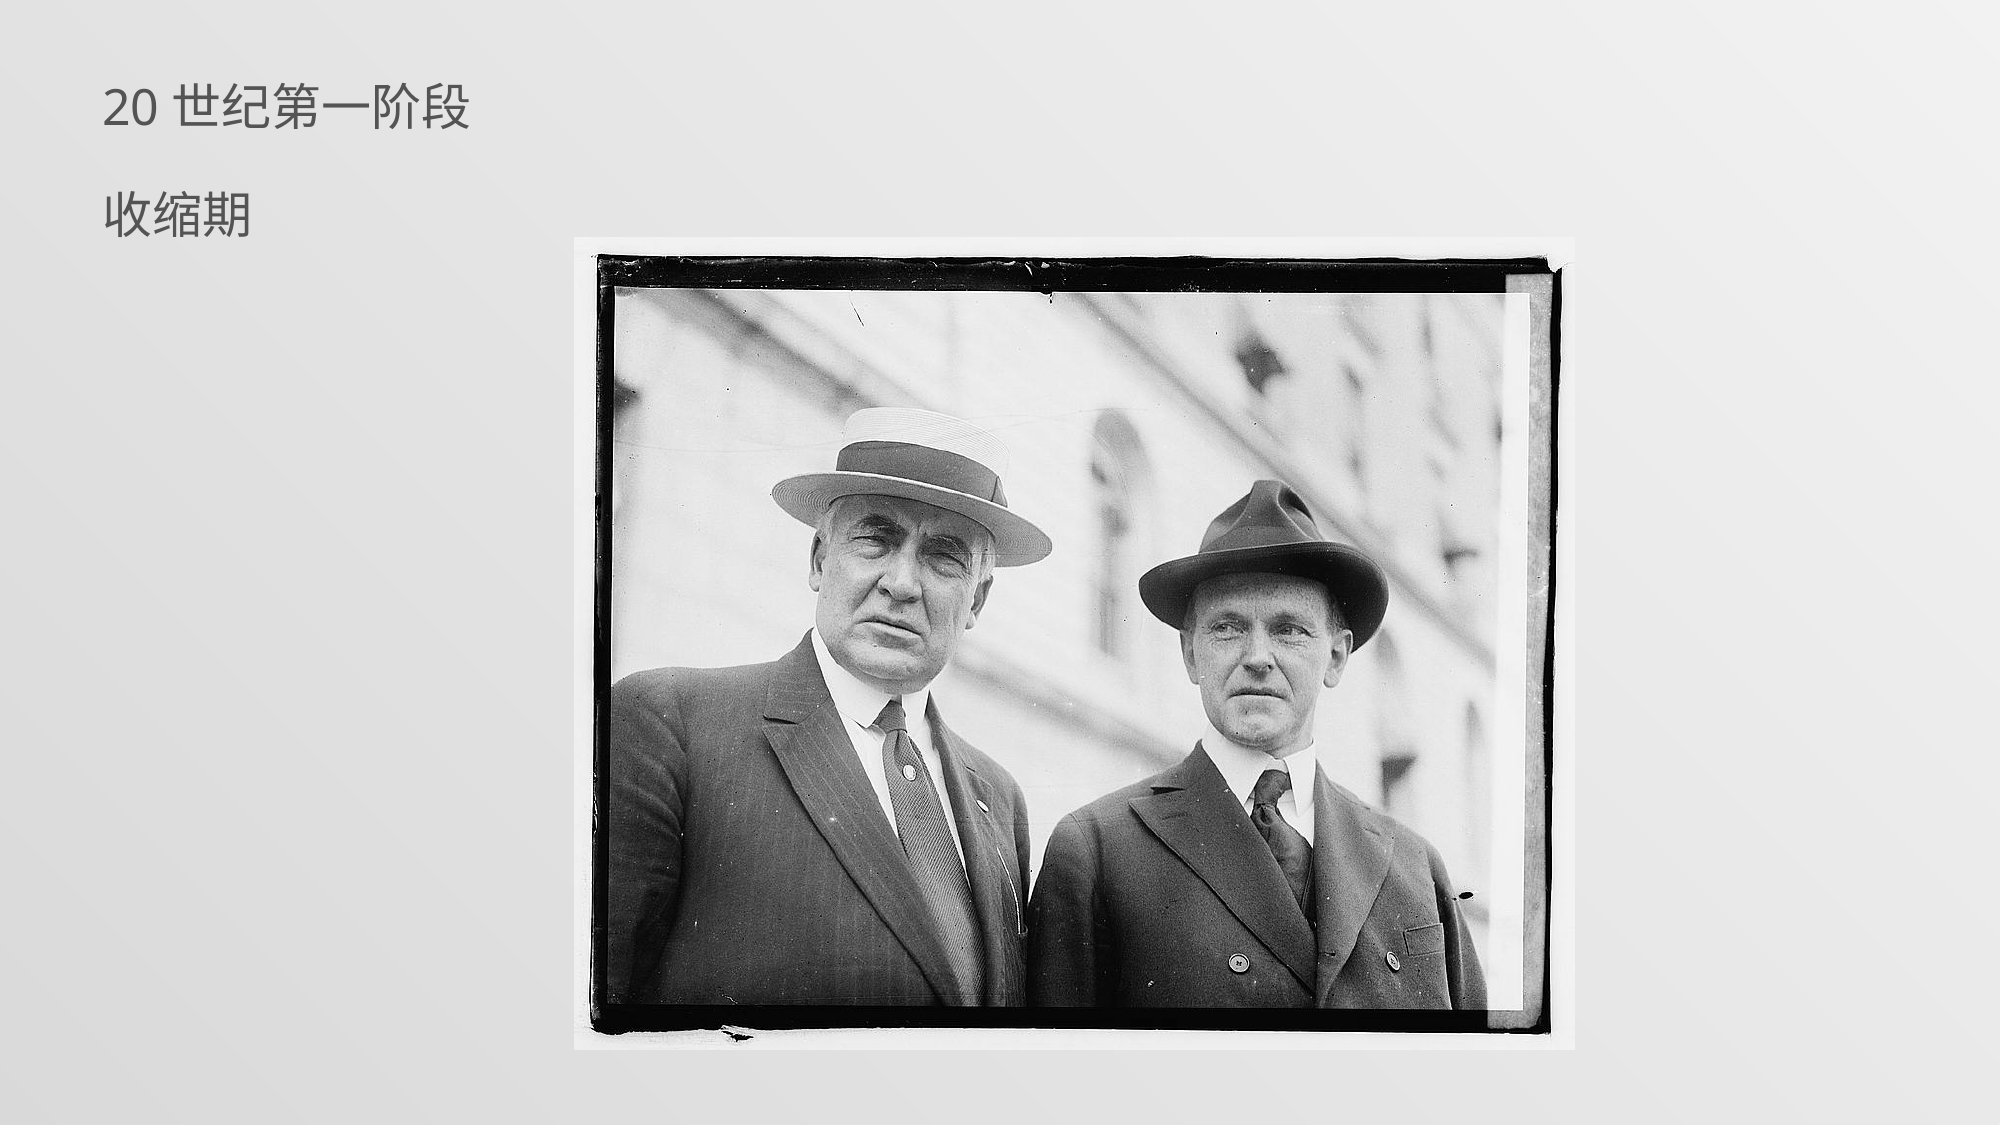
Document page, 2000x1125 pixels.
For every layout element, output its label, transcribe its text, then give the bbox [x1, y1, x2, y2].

picture [574, 237, 1575, 1050]
text_box 20世纪第一阶段 收缩期 [87, 74, 488, 252]
